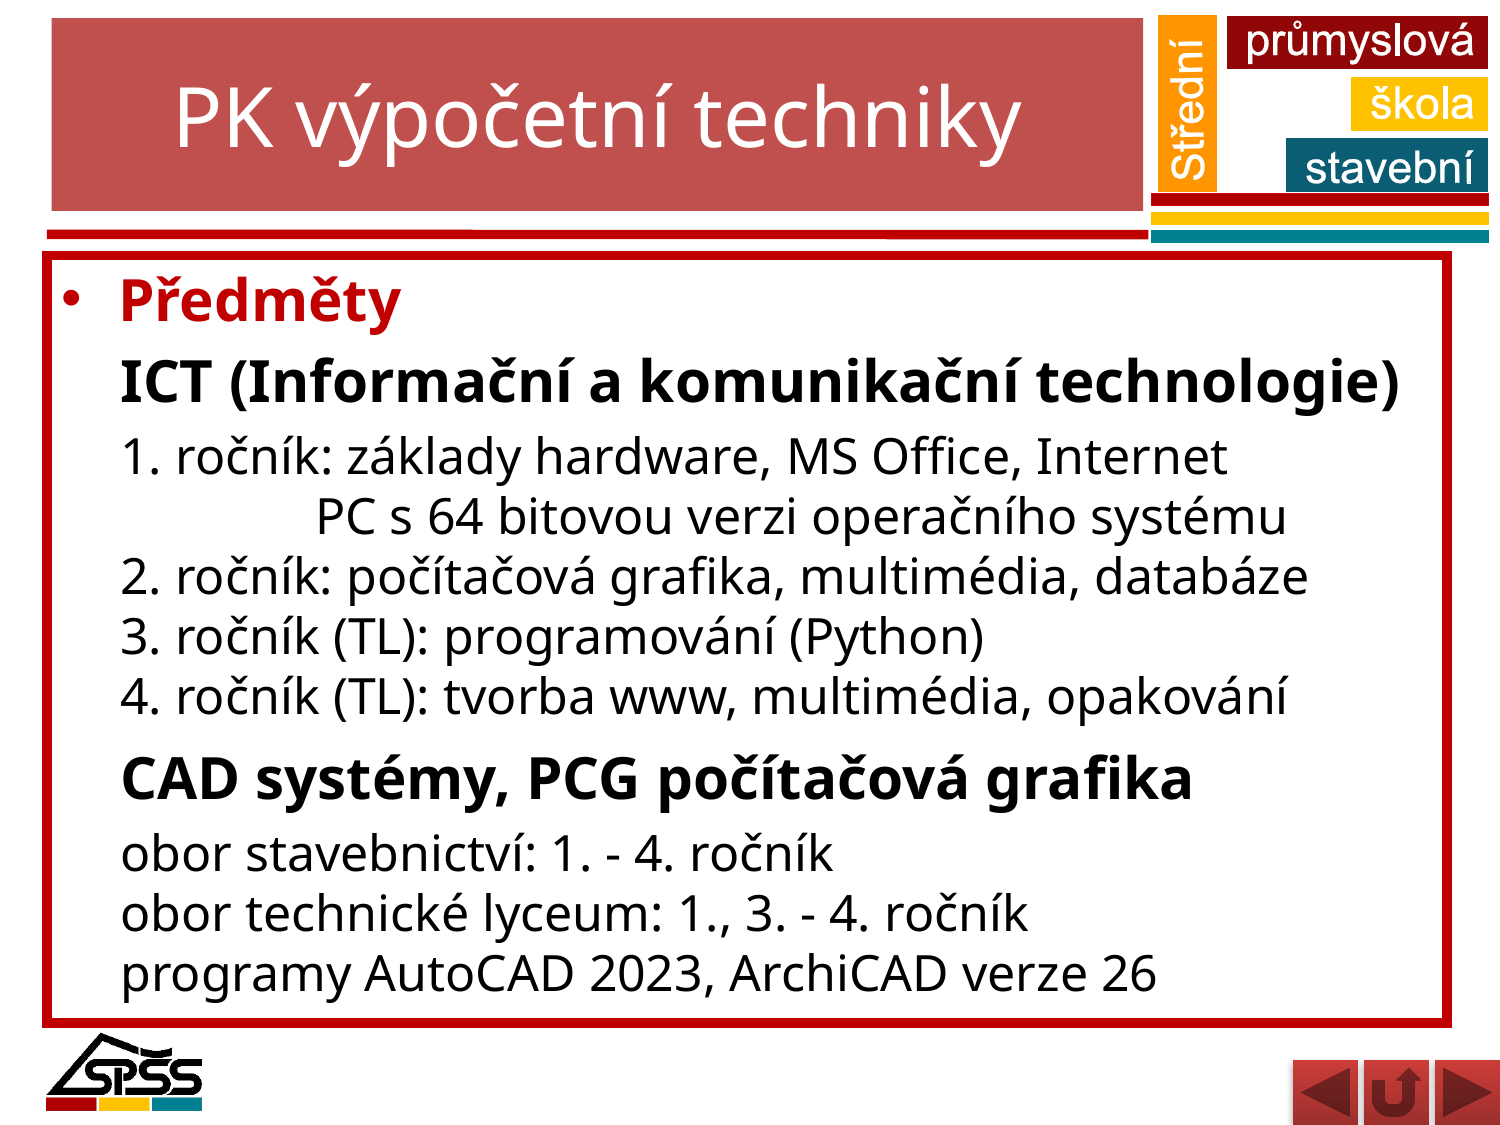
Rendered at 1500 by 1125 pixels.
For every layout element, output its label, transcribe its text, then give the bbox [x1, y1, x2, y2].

title PK výpočetní techniky [51, 17, 1144, 212]
picture [46, 1032, 202, 1111]
text_box [1293, 1059, 1359, 1125]
list Předměty ICT (Informační a komunikační technologie) 1. ročník: základy hardware, MS Office, Internet PC s 64 bitovou verzi operačního systému 2. ročník: počítačová grafika, multimédia, databáze 3. ročník (TL): programování (Python) 4. ročník (TL): tvorba www, multimédia, opakování CAD systémy, PCG počítačová grafika obor stavebnictví: 1. - 4. ročník obor technické lyceum: 1., 3. - 4. ročník programy AutoCAD 2023, ArchiCAD verze 26 [42, 251, 1452, 1028]
text_box [1364, 1059, 1430, 1125]
text_box [1434, 1059, 1500, 1125]
